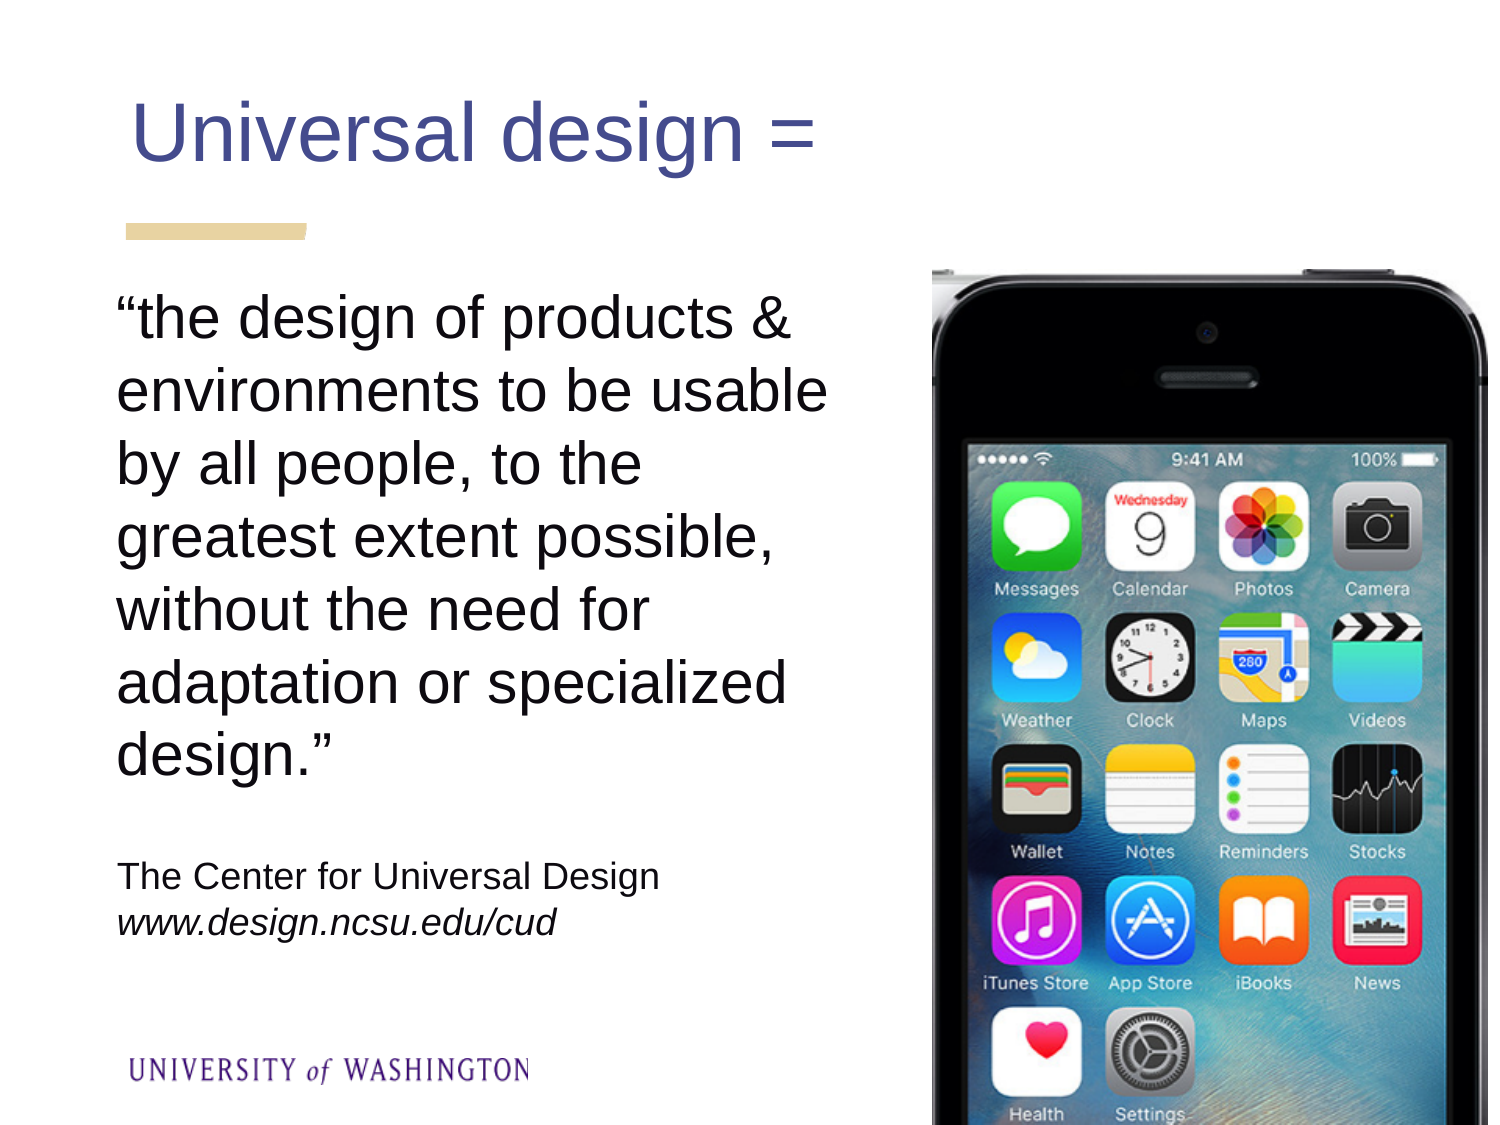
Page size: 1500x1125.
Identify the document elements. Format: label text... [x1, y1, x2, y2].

picture [932, 268, 1489, 1125]
list “the design of products & environments to be usable by all people, to the greatest extent possible, without the need for adaptation or specialized design.” The Center for Universal Design www.design.ncsu.edu/cud [92, 270, 880, 952]
title Universal design = [115, 65, 1430, 190]
